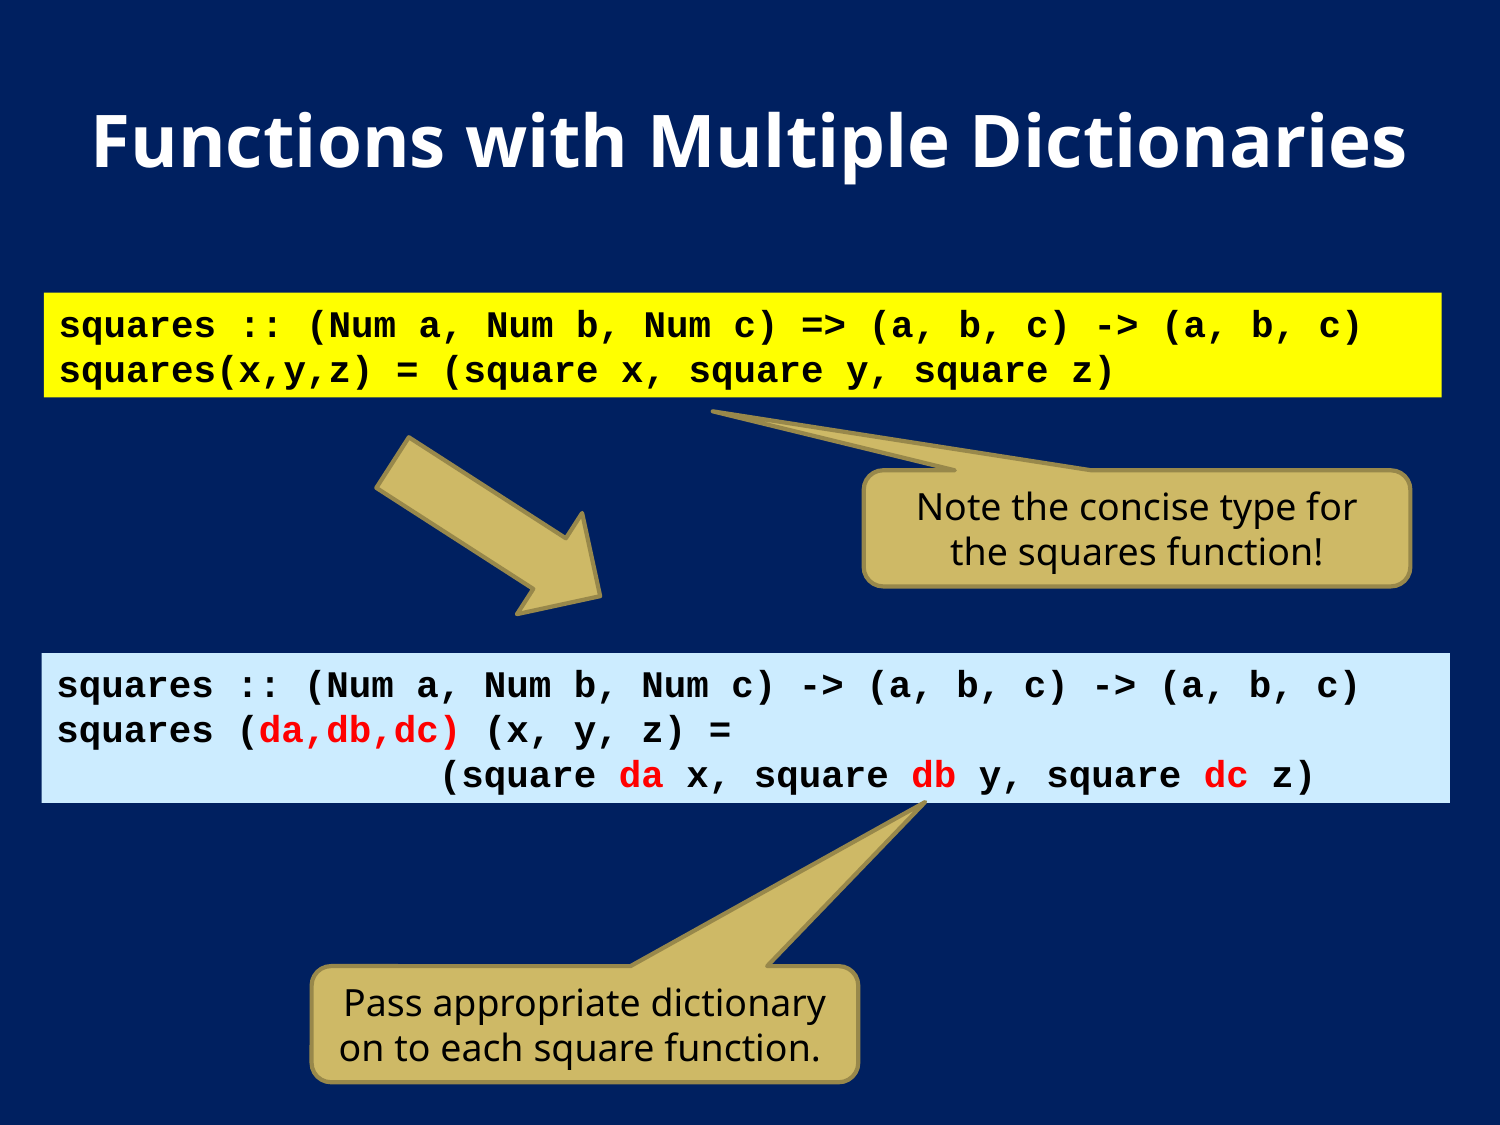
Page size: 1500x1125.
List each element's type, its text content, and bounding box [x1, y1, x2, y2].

text_box Note the concise type for the squares function! [710, 409, 1413, 589]
title Functions with Multiple Dictionaries [75, 45, 1425, 233]
text_box squares :: (Num a, Num b, Num c) => (a, b, c) -> (a, b, c) squares(x,y,z) = (square x, square y, square z) [43, 292, 1442, 398]
text_box squares :: (Num a, Num b, Num c) -> (a, b, c) -> (a, b, c) squares (da,db,dc) (x, y, z) = (square da x, square db y, square dc z) [41, 653, 1450, 803]
text_box Pass appropriate dictionary on to each square function. [309, 800, 927, 1085]
text_box [374, 435, 603, 617]
